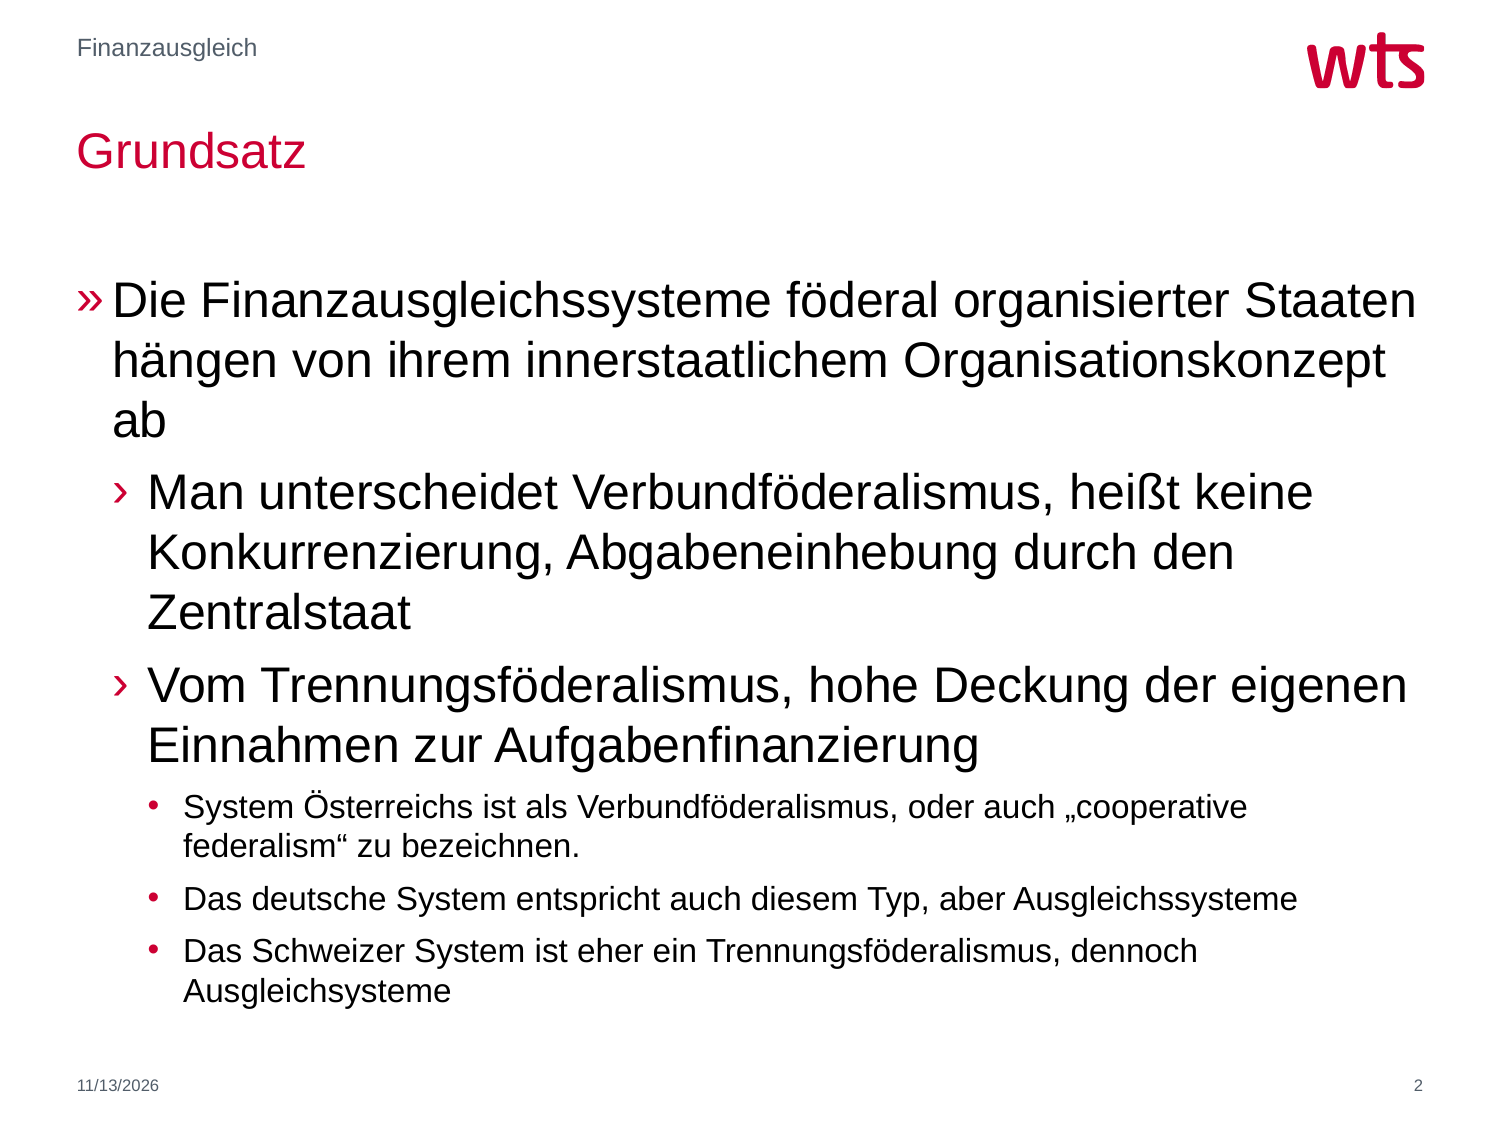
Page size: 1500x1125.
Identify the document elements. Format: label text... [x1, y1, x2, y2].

title Grundsatz [76, 125, 1307, 226]
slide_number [76, 1071, 188, 1095]
picture [1306, 31, 1425, 89]
slide_number 2 [1365, 1071, 1424, 1095]
list Finanzausgleich [76, 31, 1170, 67]
list Die Finanzausgleichssysteme föderal organisierter Staaten hängen von ihrem innerstaatlichem Organisationskonzept ab Man unterscheidet Verbundföderalismus, heißt keine Konkurrenzierung, Abgabeneinhebung durch den Zentralstaat Vom Trennungsföderalismus, hohe Deckung der eigenen Einnahmen zur Aufgabenfinanzierung System Österreichs ist als Verbundföderalismus, oder auch „cooperative federalism“ zu bezeichnen. Das deutsche System entspricht auch diesem Typ, aber Ausgleichssysteme Das Schweizer System ist eher ein Trennungsföderalismus, dennoch Ausgleichsysteme [76, 267, 1424, 1035]
